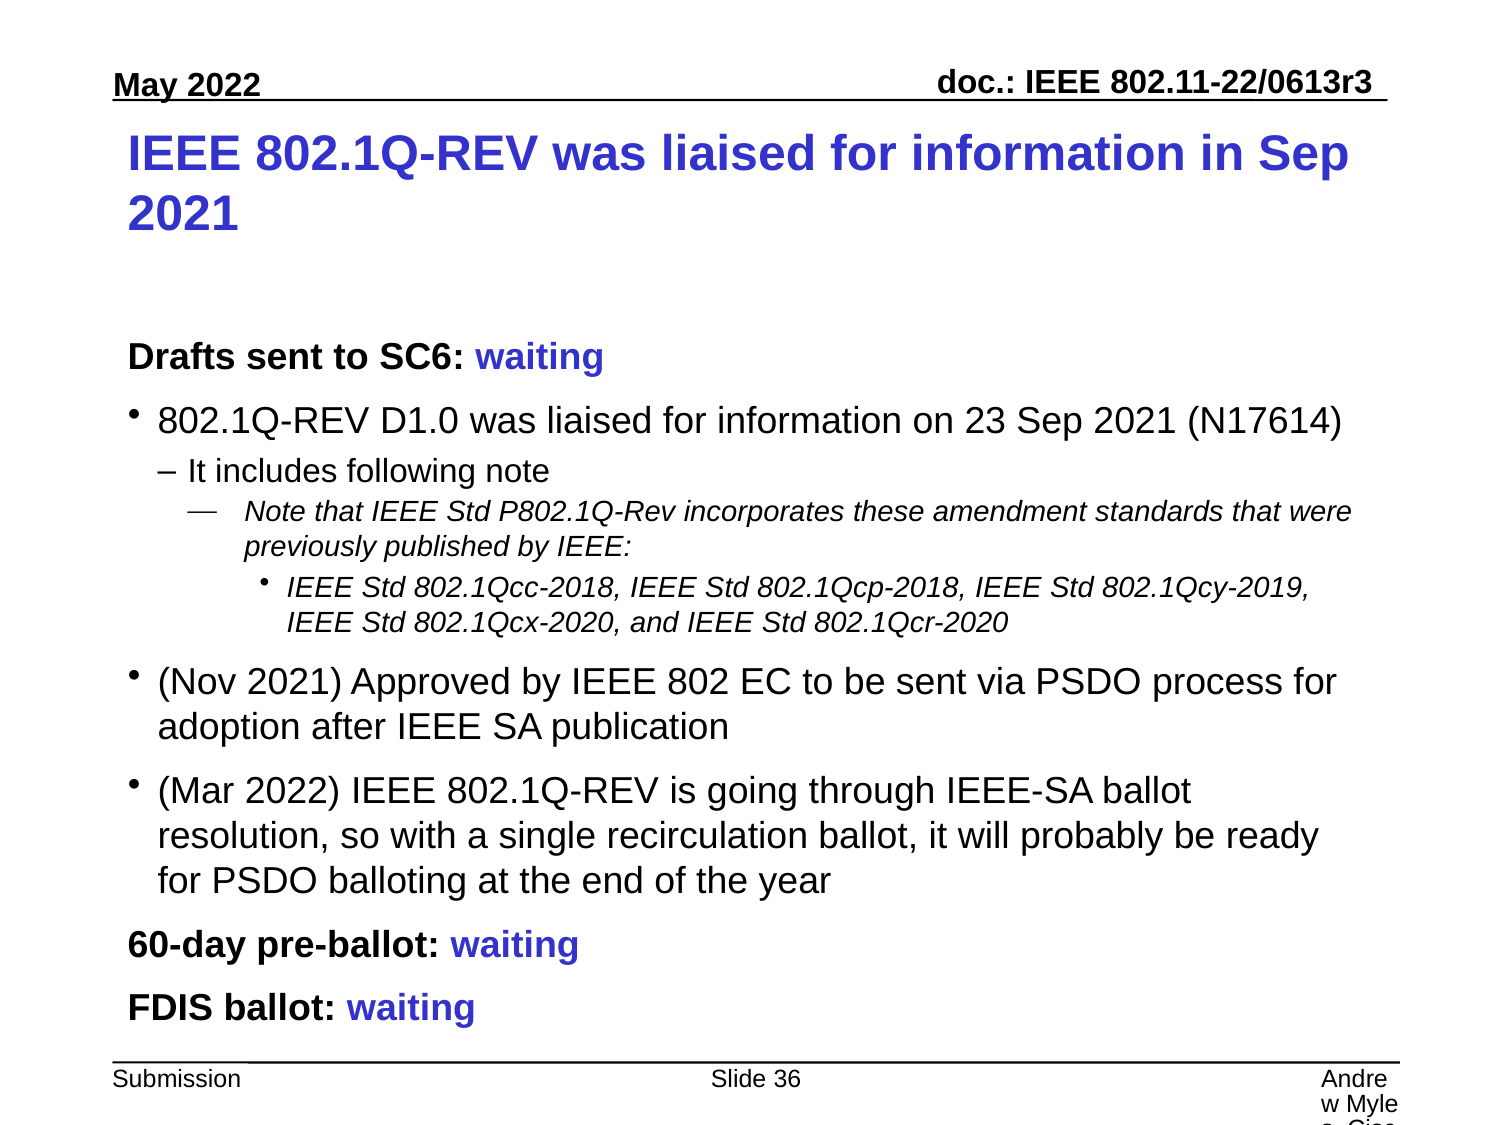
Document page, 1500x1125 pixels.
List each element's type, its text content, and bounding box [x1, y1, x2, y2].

list Drafts sent to SC6: waiting 802.1Q-REV D1.0 was liaised for information on 23 Sep 2021 (N17614) It includes following note Note that IEEE Std P802.1Q-Rev incorporates these amendment standards that were previously published by IEEE: IEEE Std 802.1Qcc-2018, IEEE Std 802.1Qcp-2018, IEEE Std 802.1Qcy-2019, IEEE Std 802.1Qcx-2020, and IEEE Std 802.1Qcr-2020 (Nov 2021) Approved by IEEE 802 EC to be sent via PSDO process for adoption after IEEE SA publication (Mar 2022) IEEE 802.1Q-REV is going through IEEE-SA ballot resolution, so with a single recirculation ballot, it will probably be ready for PSDO balloting at the end of the year 60-day pre-ballot: waiting FDIS ballot: waiting [112, 324, 1388, 1000]
title IEEE 802.1Q-REV was liaised for information in Sep 2021 [112, 112, 1388, 288]
slide_number Slide 36 [709, 1061, 803, 1093]
footer Andrew Myles, Cisco [1320, 1061, 1402, 1093]
